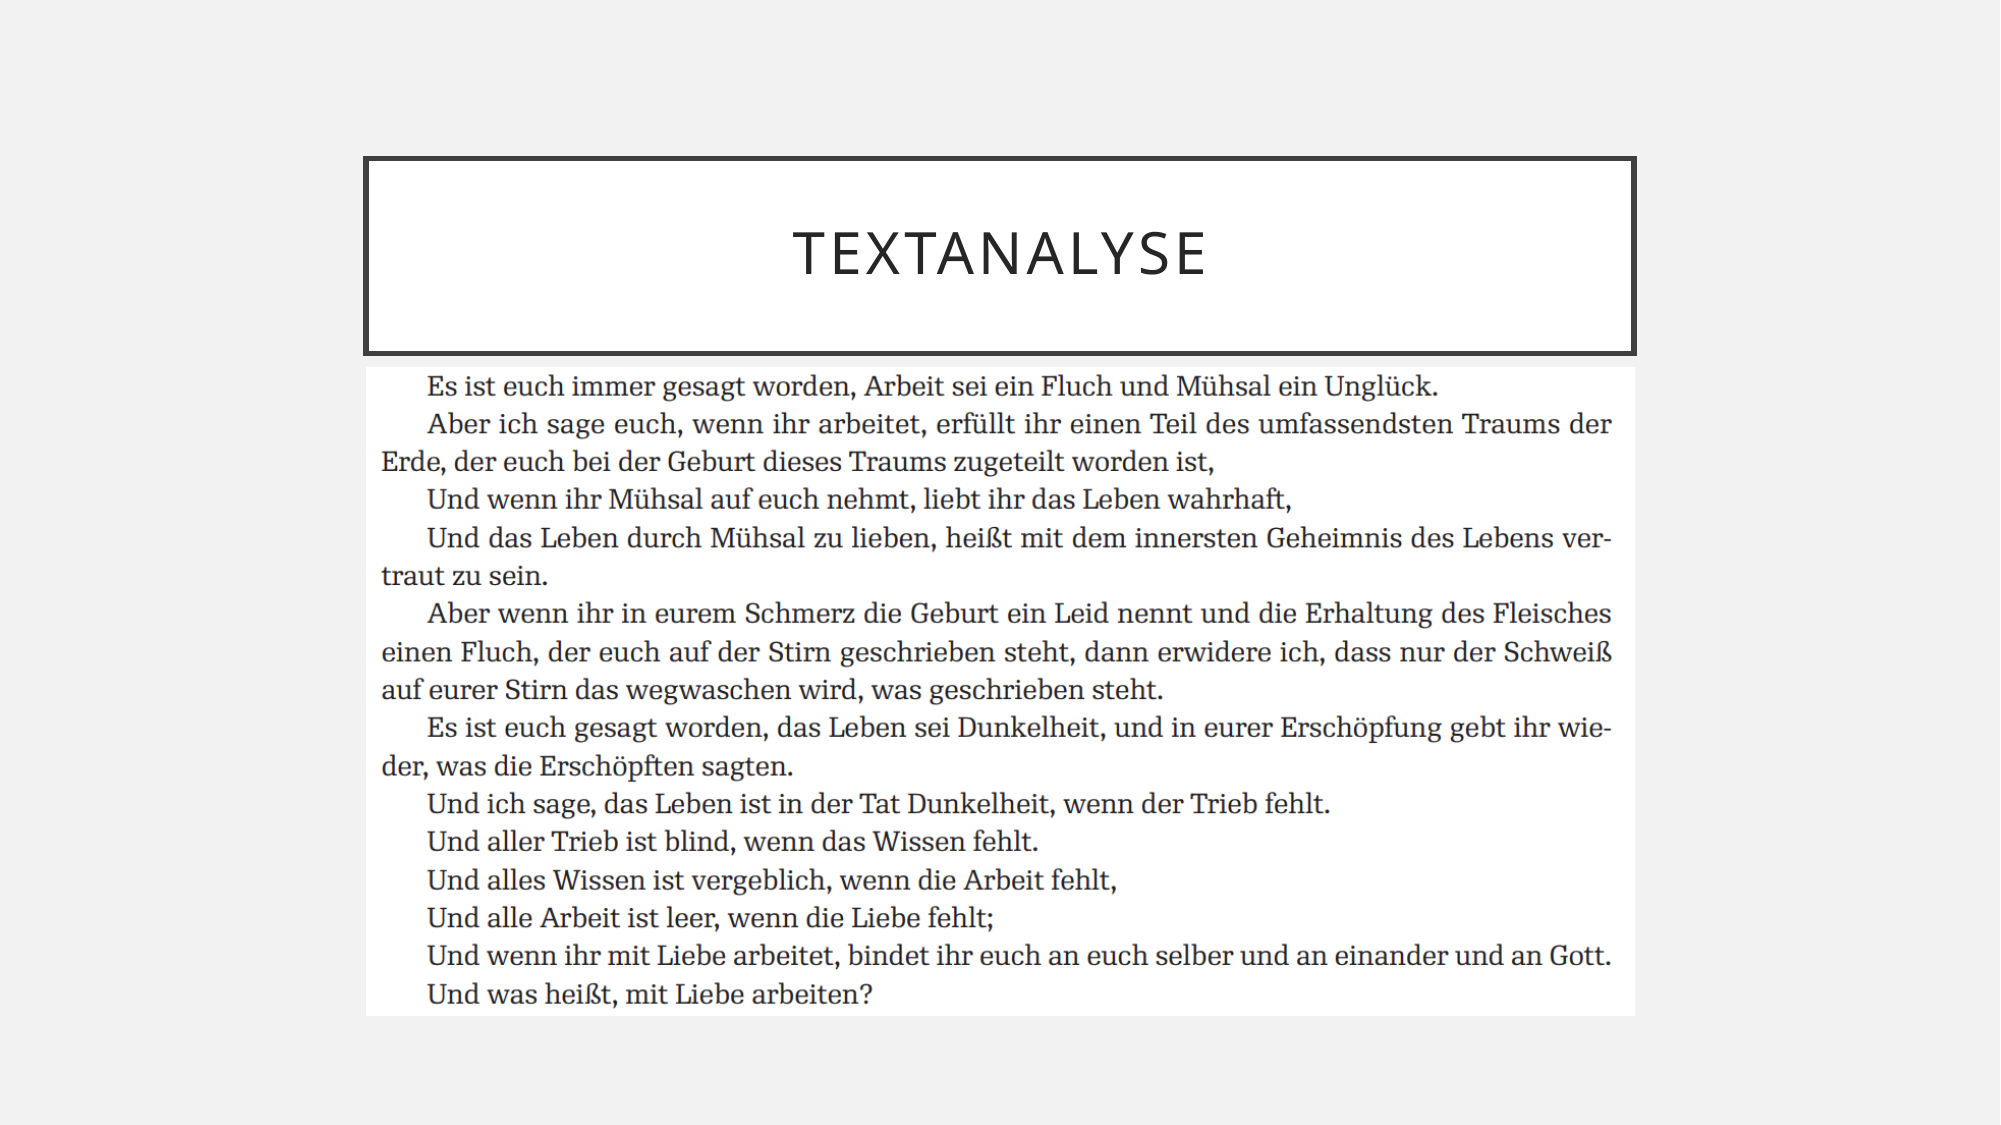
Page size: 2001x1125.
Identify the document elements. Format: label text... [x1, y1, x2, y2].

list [365, 367, 1636, 1016]
title TEXTANALYSE [363, 156, 1637, 356]
